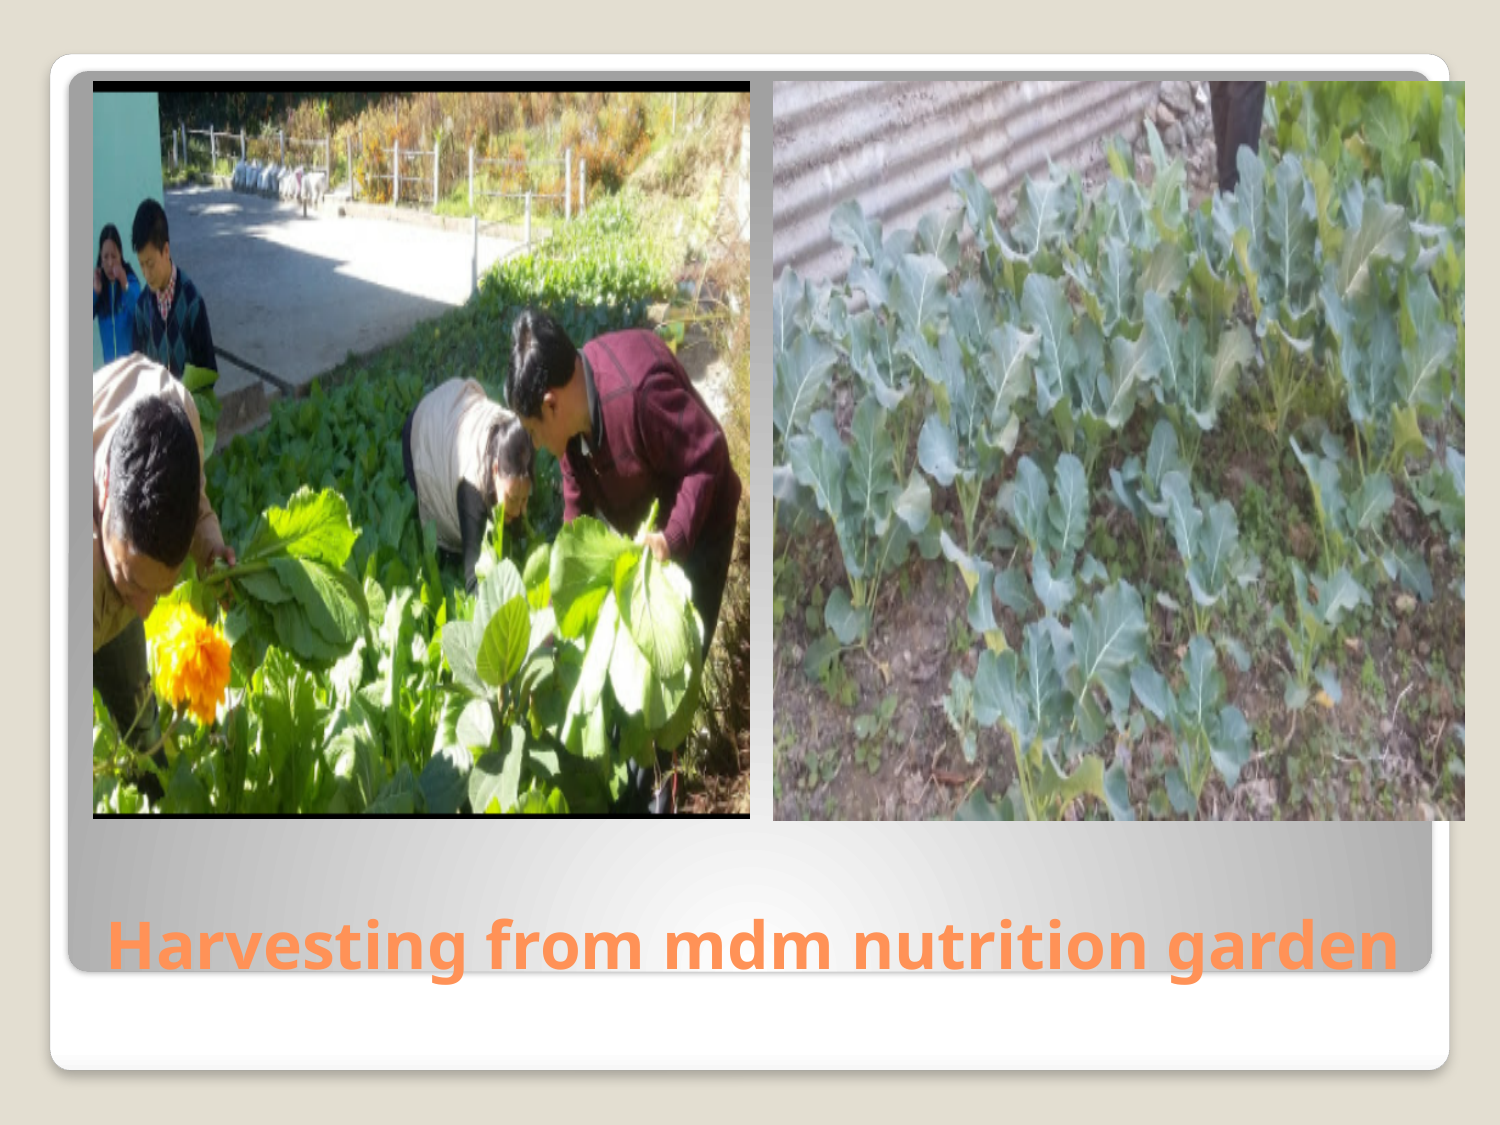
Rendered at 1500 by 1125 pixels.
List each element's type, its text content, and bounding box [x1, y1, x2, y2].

picture [93, 81, 751, 820]
title Harvesting from mdm nutrition garden [82, 817, 1425, 990]
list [773, 81, 1466, 821]
